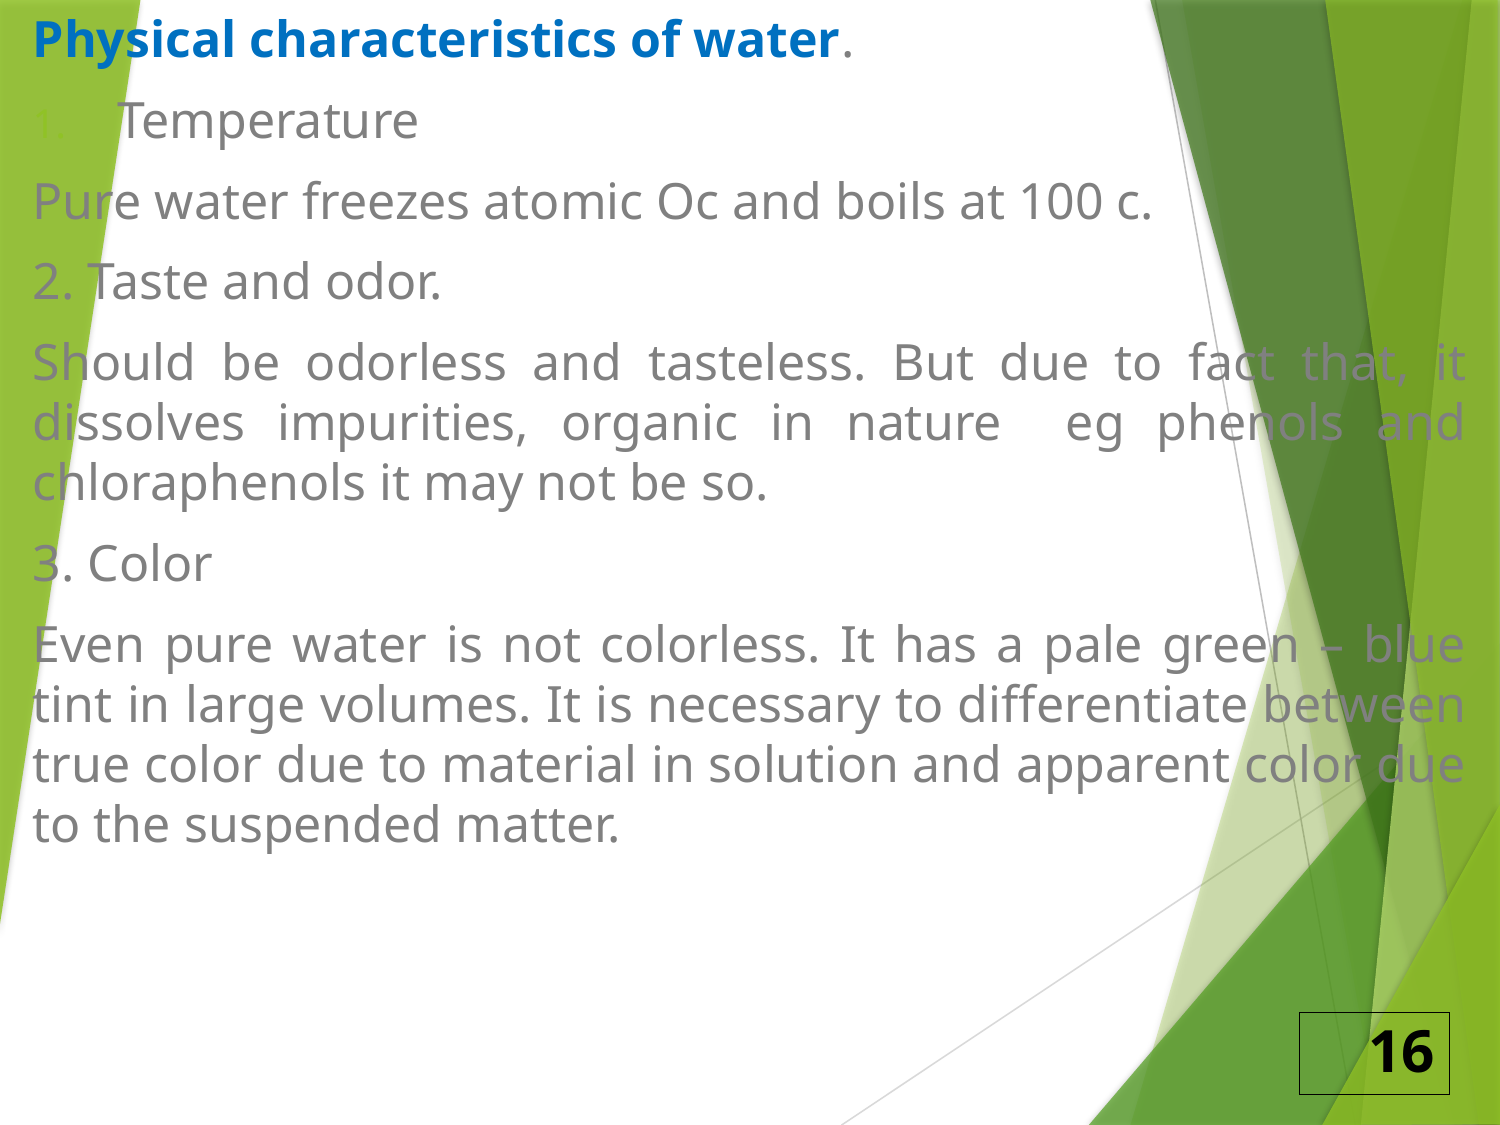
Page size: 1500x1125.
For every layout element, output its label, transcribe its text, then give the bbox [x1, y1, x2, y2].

slide_number 16 [1299, 1012, 1450, 1095]
subtitle Physical characteristics of water. Temperature Pure water freezes atomic Oc and boils at 100 c. 2. Taste and odor. Should be odorless and tasteless. But due to fact that, it dissolves impurities, organic in nature eg phenols and chloraphenols it may not be so. 3. Color Even pure water is not colorless. It has a pale green – blue tint in large volumes. It is necessary to differentiate between true color due to material in solution and apparent color due to the suspended matter. [17, 0, 1483, 1106]
